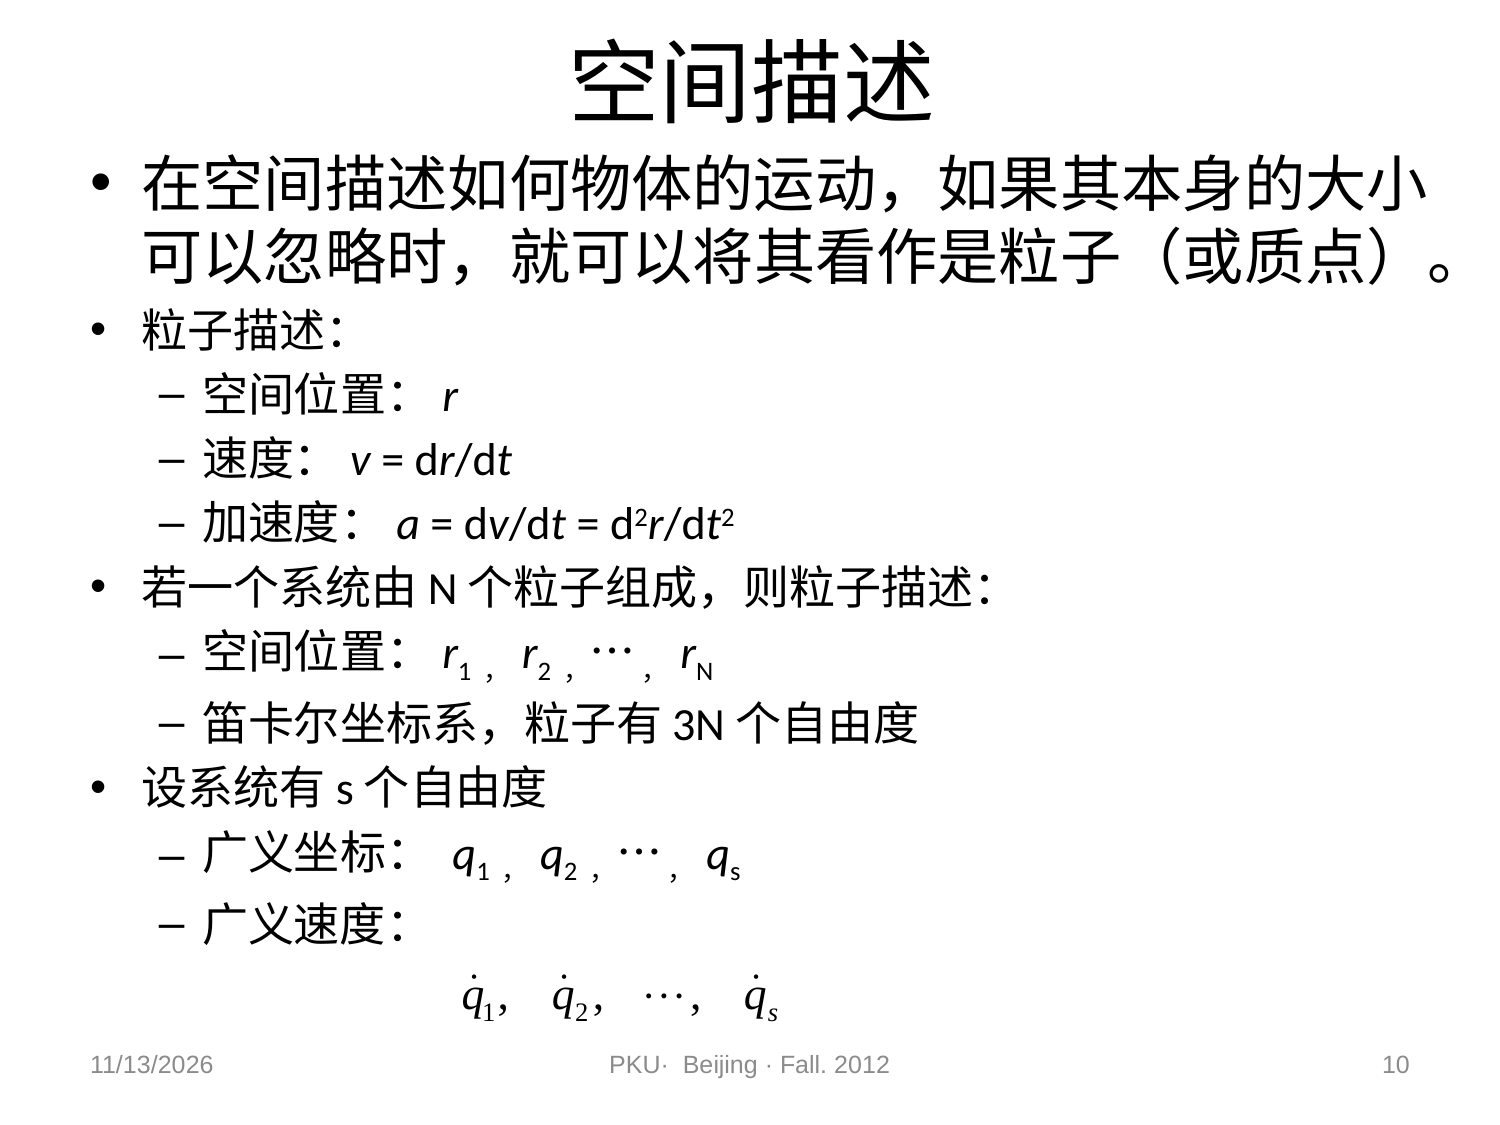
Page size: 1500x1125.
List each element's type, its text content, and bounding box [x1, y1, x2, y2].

footer PKU· Beijing · Fall. 2012 [512, 1024, 988, 1103]
slide_number 10 [1074, 1024, 1425, 1103]
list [454, 963, 786, 1033]
title 空间描述 [76, 33, 1427, 126]
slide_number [75, 1024, 425, 1103]
list 在空间描述如何物体的运动，如果其本身的大小可以忽略时，就可以将其看作是粒子（或质点）。 粒子描述： 空间位置：r 速度：v = dr/dt 加速度：a = dv/dt = d2r/dt2 若一个系统由N个粒子组成，则粒子描述： 空间位置：r1 ， r2 ，… ， rN 笛卡尔坐标系，粒子有3N个自由度 设系统有s个自由度 广义坐标： q1 ， q2 ，… ， qs 广义速度： [75, 137, 1447, 1035]
